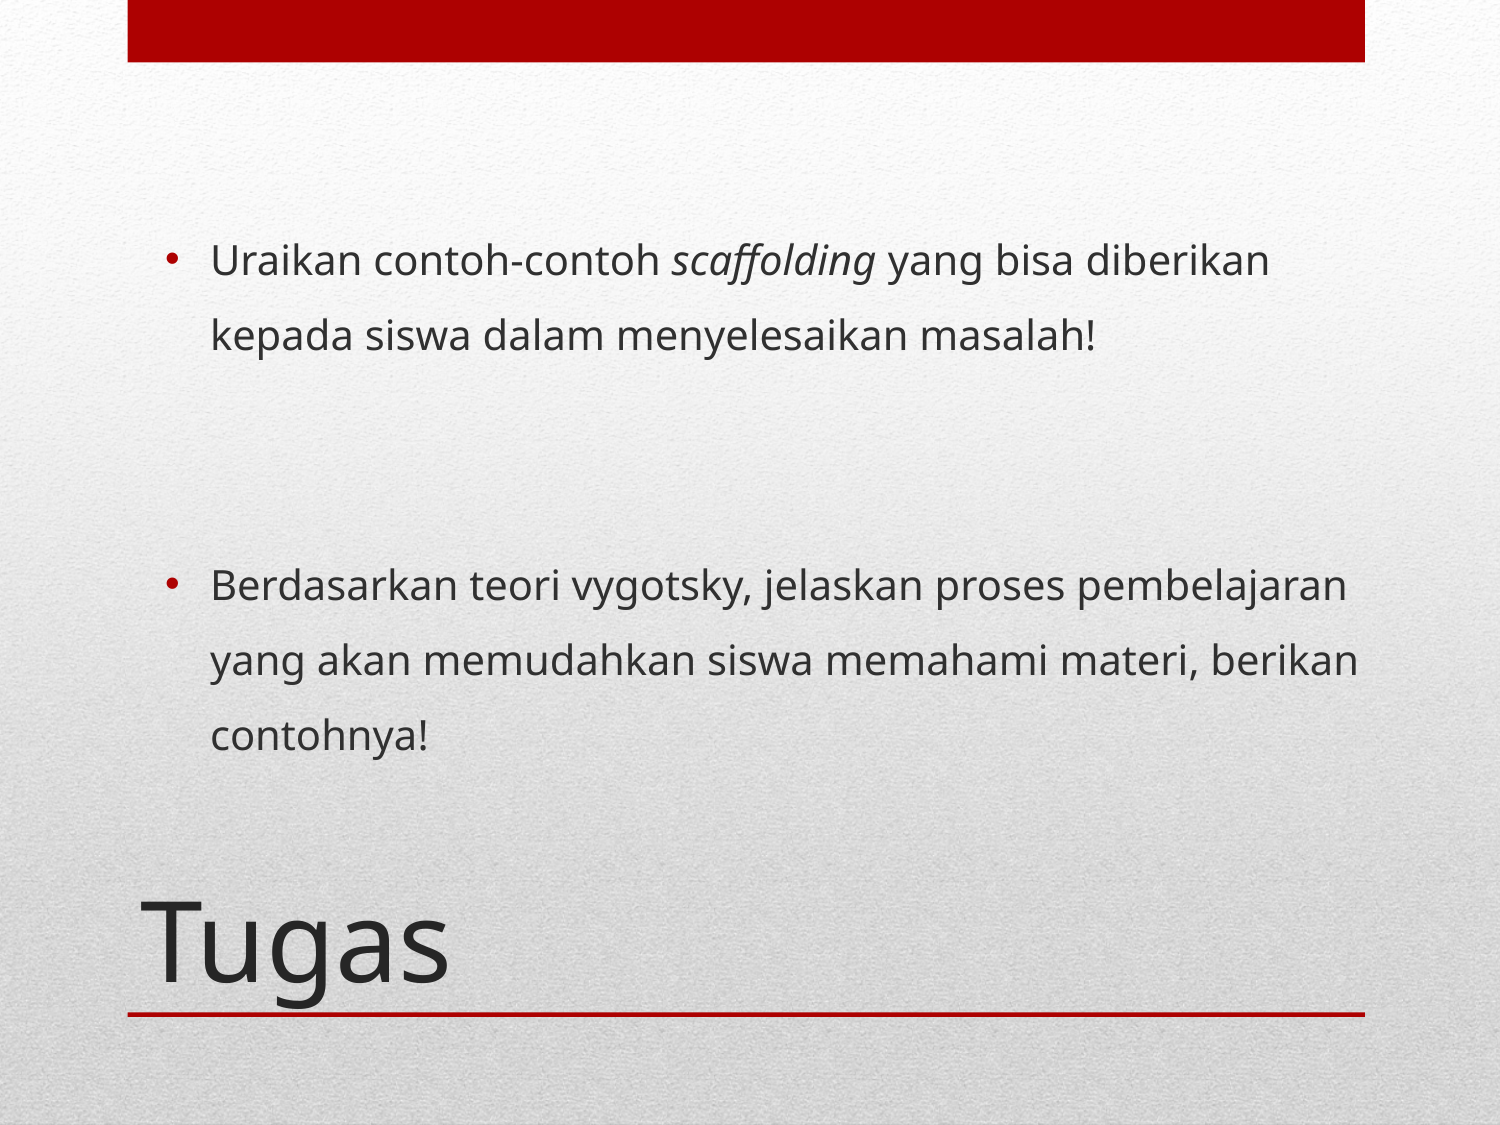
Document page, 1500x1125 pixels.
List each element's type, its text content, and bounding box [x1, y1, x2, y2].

title Tugas [125, 750, 1238, 1013]
list Uraikan contoh-contoh scaffolding yang bisa diberikan kepada siswa dalam menyelesaikan masalah! Berdasarkan teori vygotsky, jelaskan proses pembelajaran yang akan memudahkan siswa memahami materi, berikan contohnya! [150, 212, 1388, 838]
